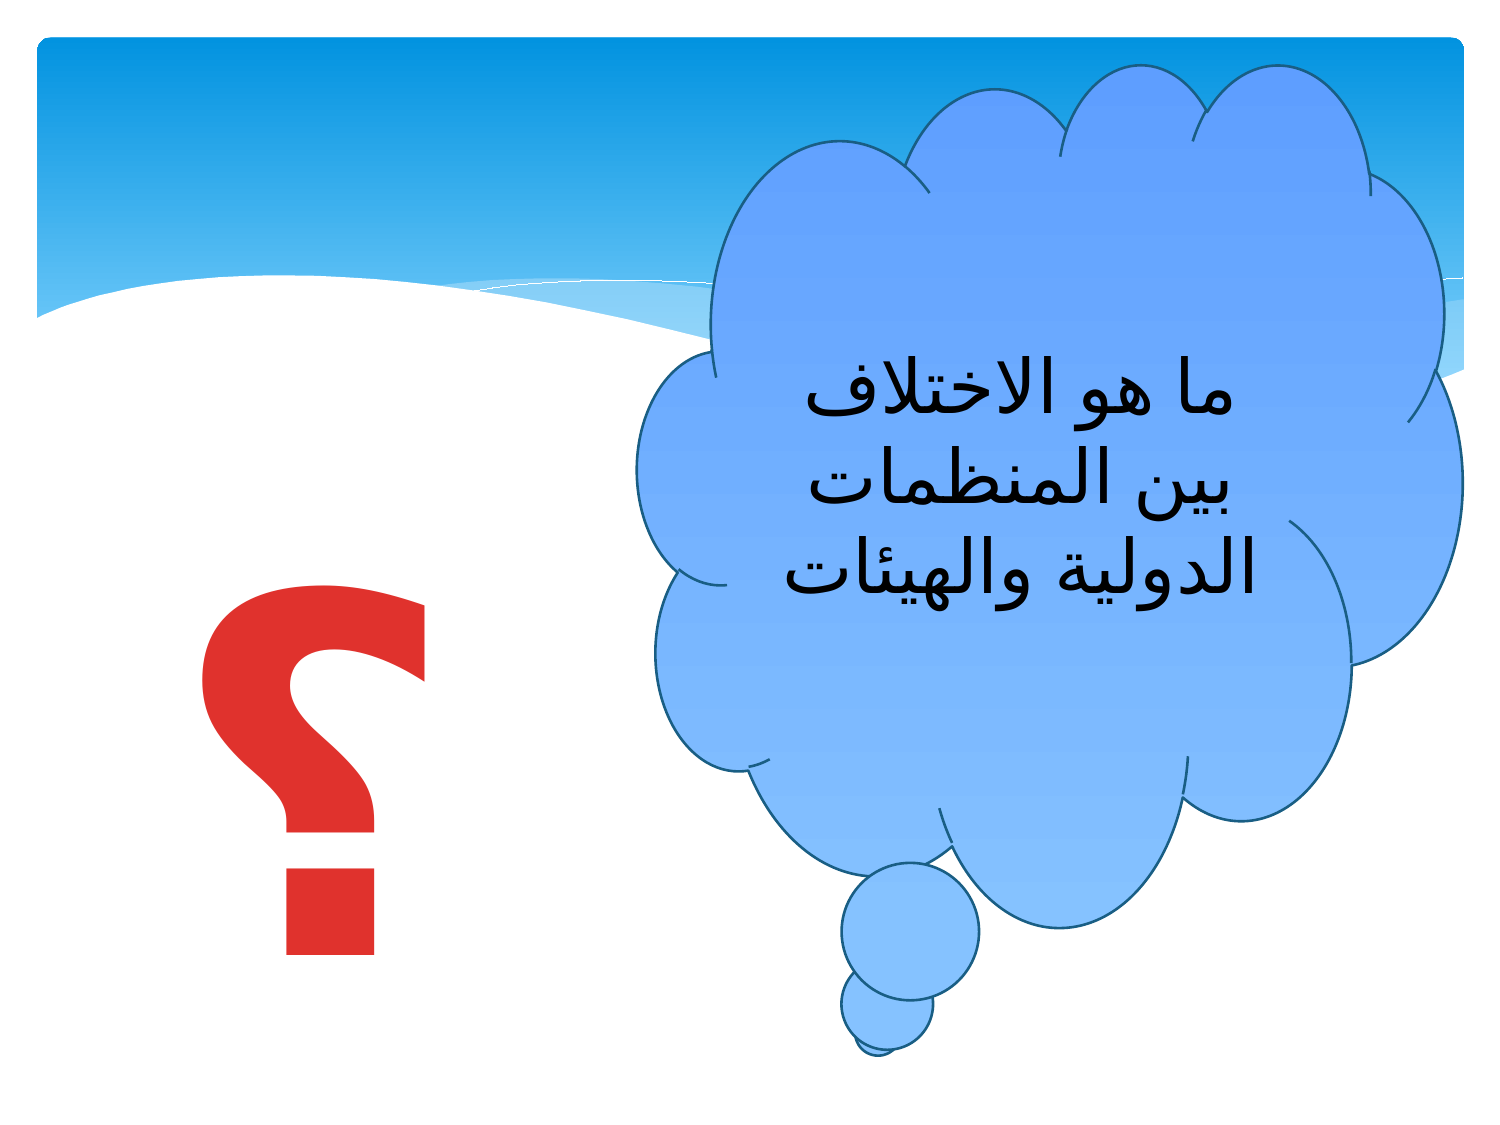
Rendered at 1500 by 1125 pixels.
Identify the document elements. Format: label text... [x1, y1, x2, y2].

text_box ما هو الاختلاف بين المنظمات الدولية والهيئات [635, 63, 1465, 1057]
text_box ؟ [124, 450, 500, 1063]
